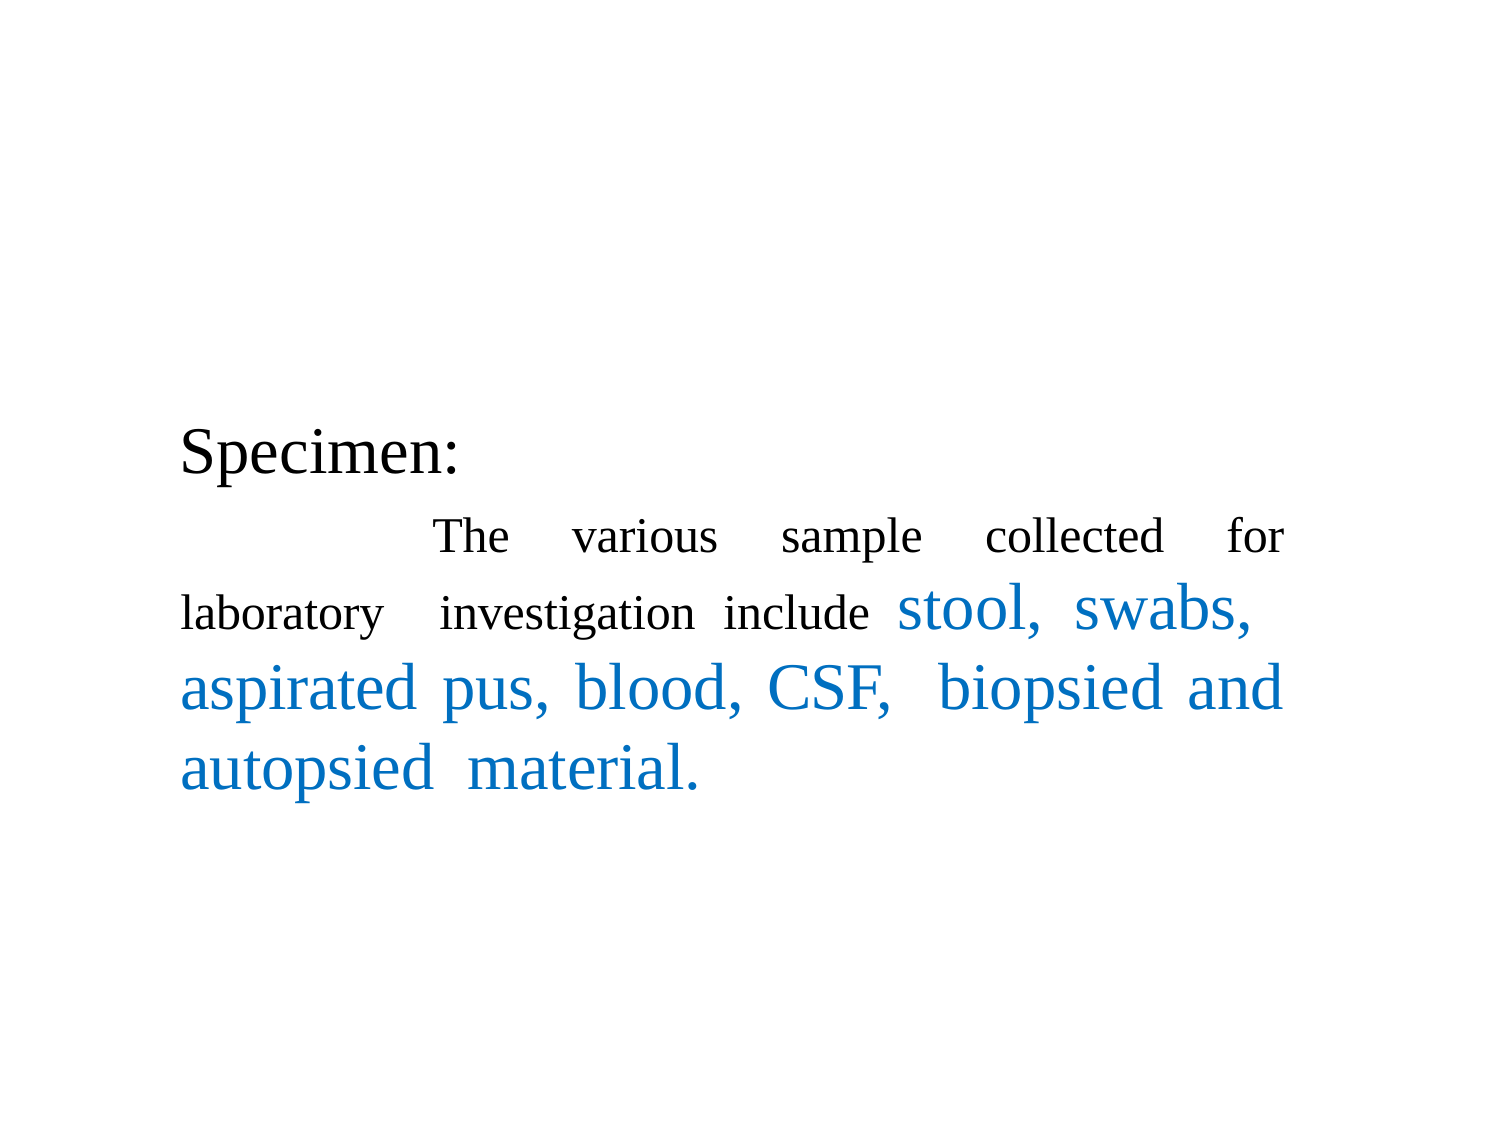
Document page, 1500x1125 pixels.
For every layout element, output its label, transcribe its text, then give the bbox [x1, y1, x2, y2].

text_box Specimen: The various sample collected for laboratory investigation include stool, swabs, aspirated pus, blood, CSF, biopsied and autopsied material. [162, 399, 1300, 811]
